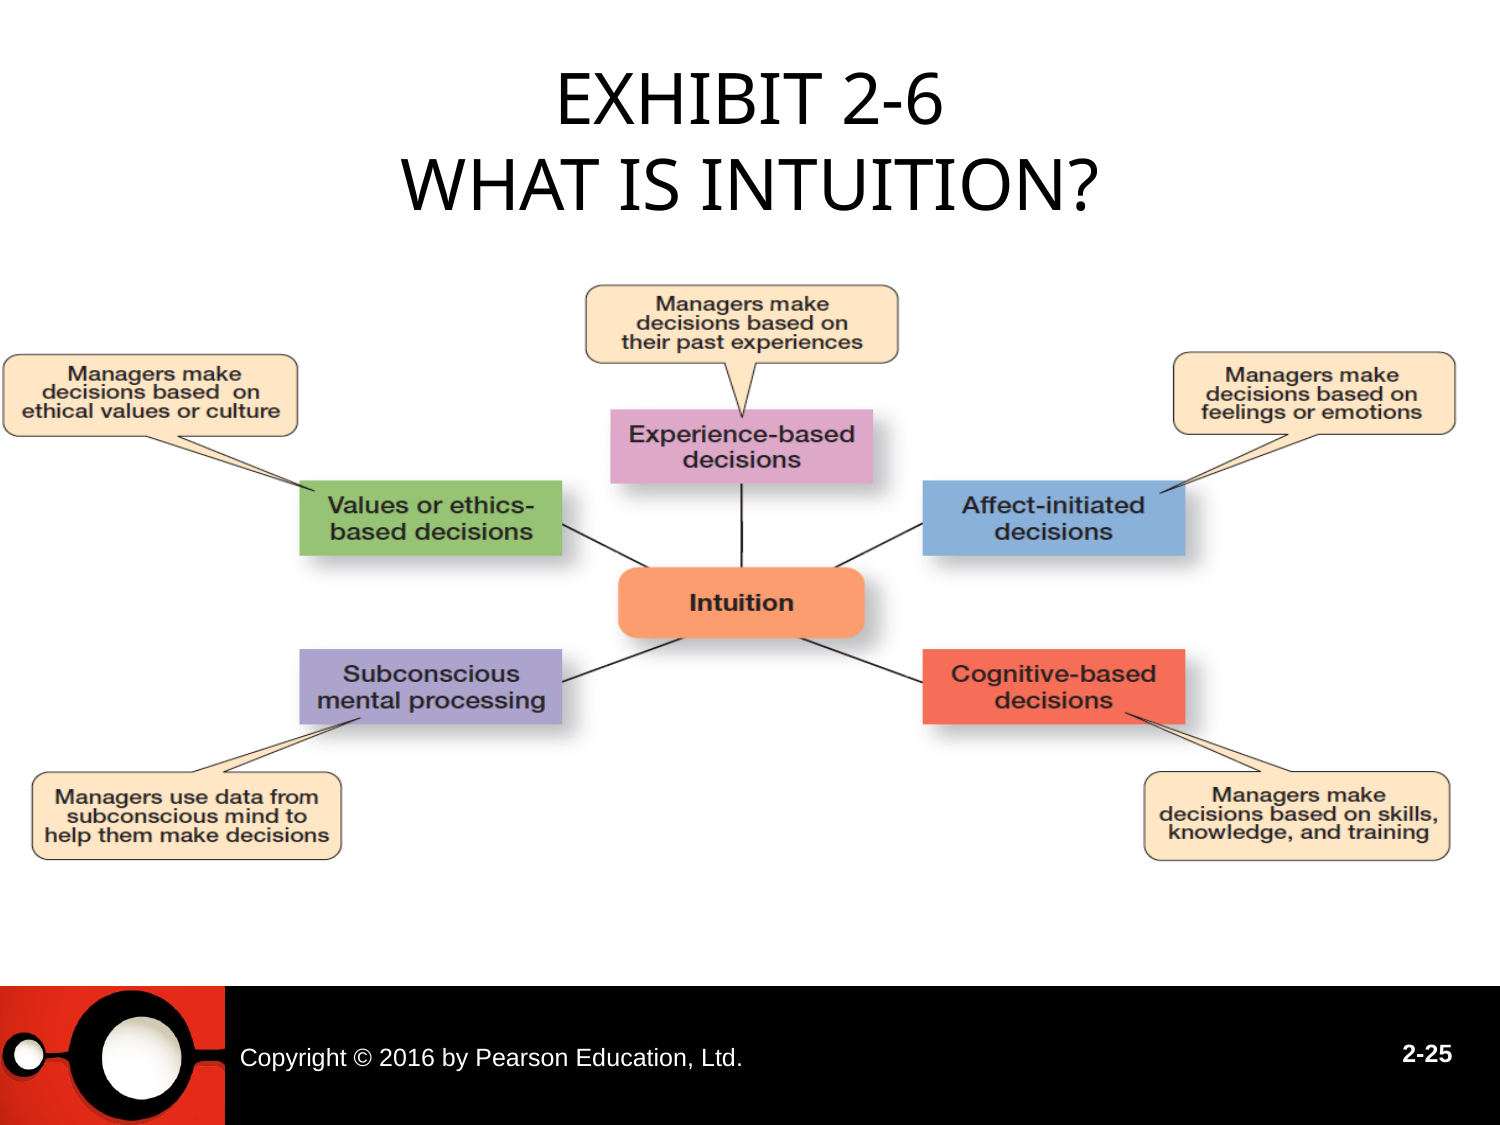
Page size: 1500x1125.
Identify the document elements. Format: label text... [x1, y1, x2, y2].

slide_number 2-25 [1387, 1026, 1500, 1087]
picture [0, 986, 225, 1125]
title Exhibit 2-6 What Is Intuition? [112, 45, 1388, 233]
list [0, 262, 1463, 876]
footer Copyright © 2016 by Pearson Education, Ltd. [225, 1026, 838, 1087]
